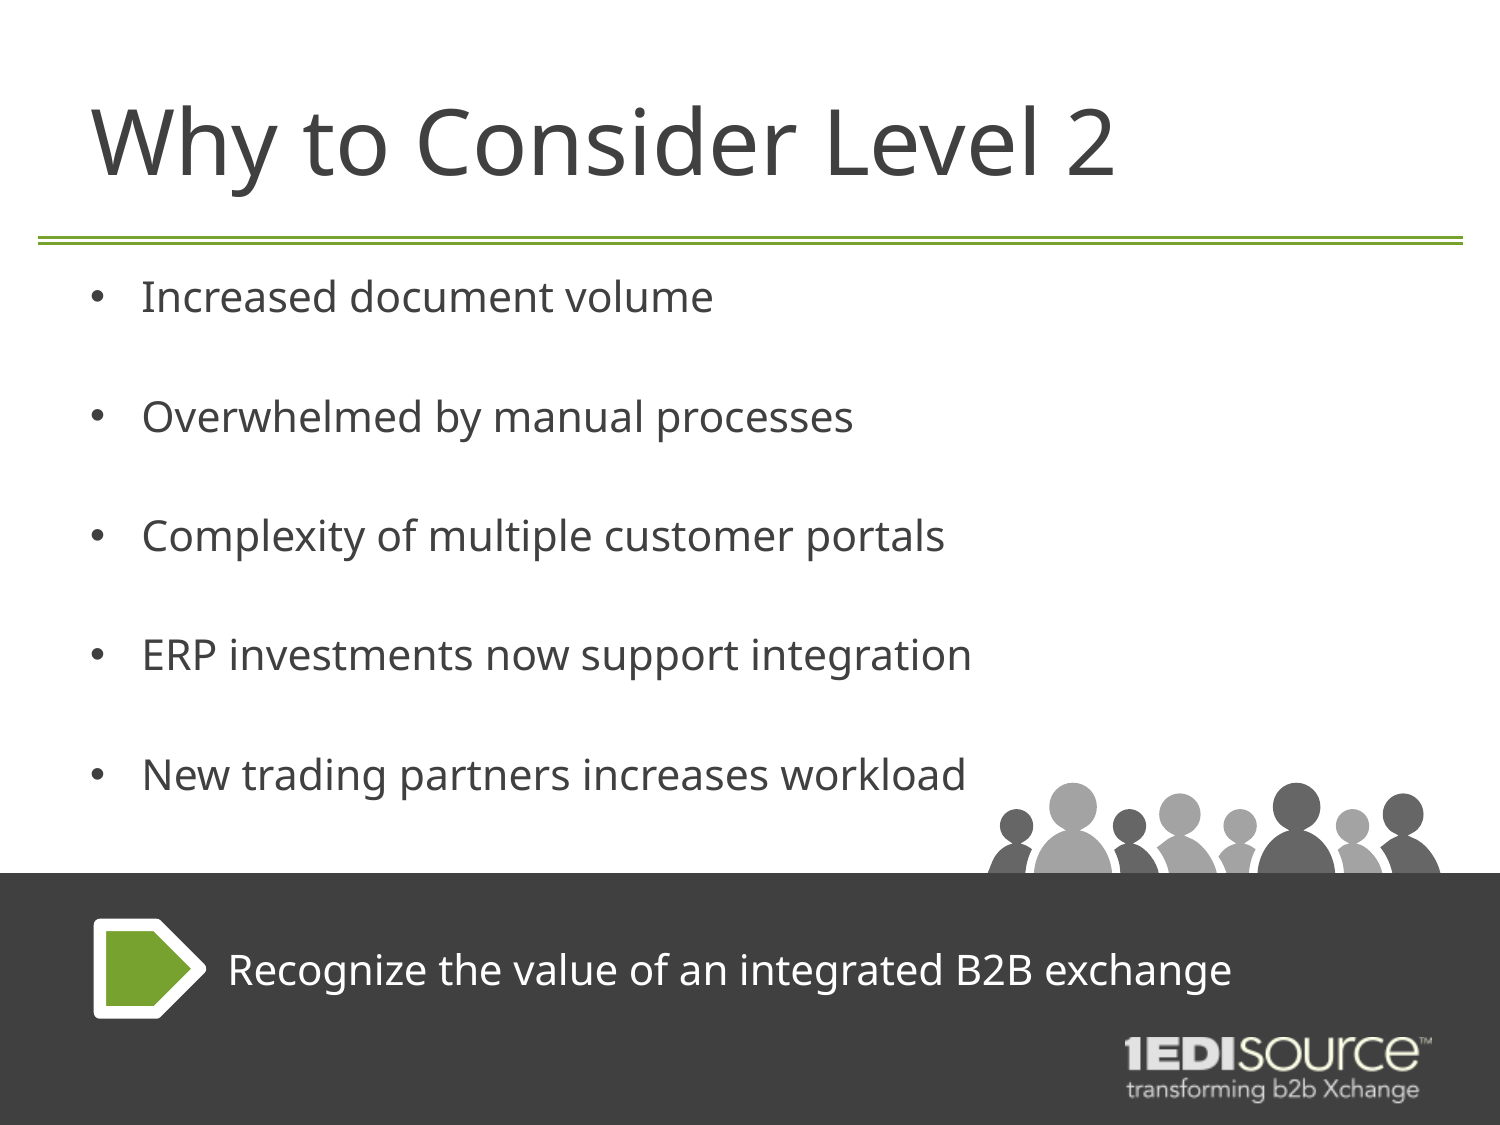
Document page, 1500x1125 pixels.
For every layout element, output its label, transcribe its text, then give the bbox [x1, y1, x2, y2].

picture [987, 782, 1442, 876]
picture [1124, 1037, 1432, 1105]
list Increased document volume Overwhelmed by manual processes Complexity of multiple customer portals ERP investments now support integration New trading partners increases workload [75, 262, 1425, 813]
text_box [0, 873, 1500, 1125]
text_box [97, 922, 203, 1015]
text_box Recognize the value of an integrated B2B exchange [212, 924, 1325, 1013]
title Why to Consider Level 2 [75, 45, 1425, 233]
